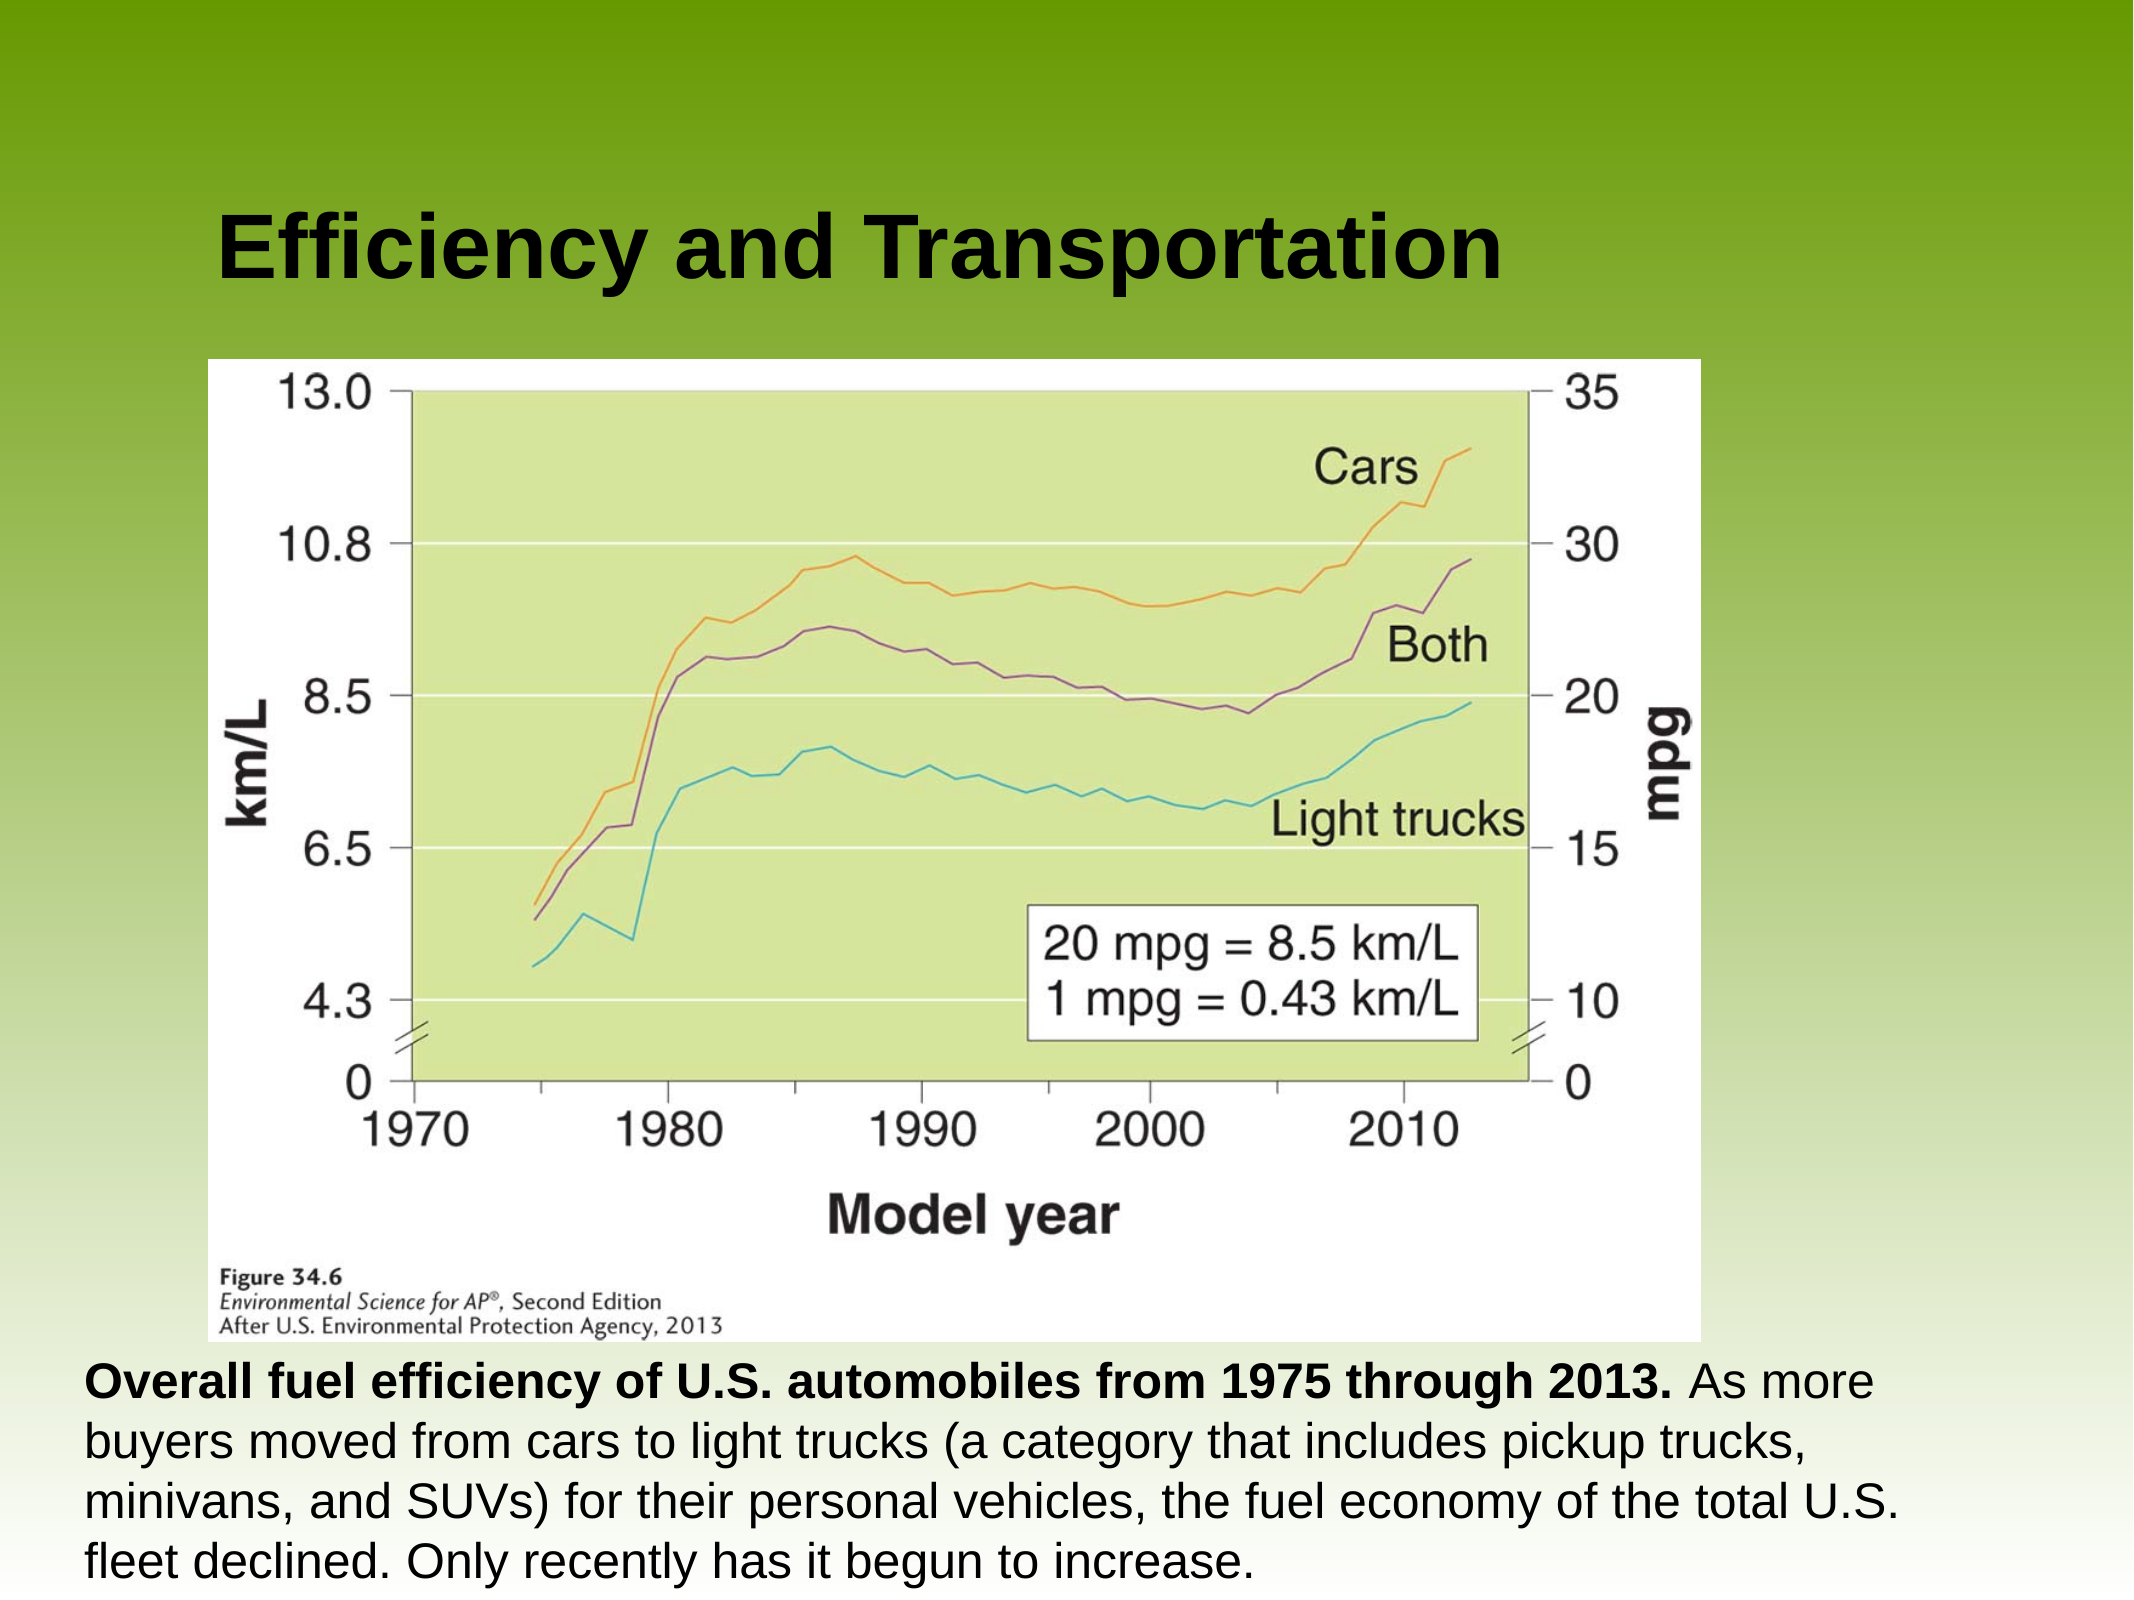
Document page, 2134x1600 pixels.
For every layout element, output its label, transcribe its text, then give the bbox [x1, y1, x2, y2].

picture [208, 358, 1701, 1342]
title Efficiency and Transportation [208, 39, 1925, 444]
text_box Overall fuel efficiency of U.S. automobiles from 1975 through 2013. As more buyers moved from cars to light trucks (a category that includes pickup trucks, minivans, and SUVs) for their personal vehicles, the fuel economy of the total U.S. fleet declined. Only recently has it begun to increase. [69, 1341, 1925, 1597]
